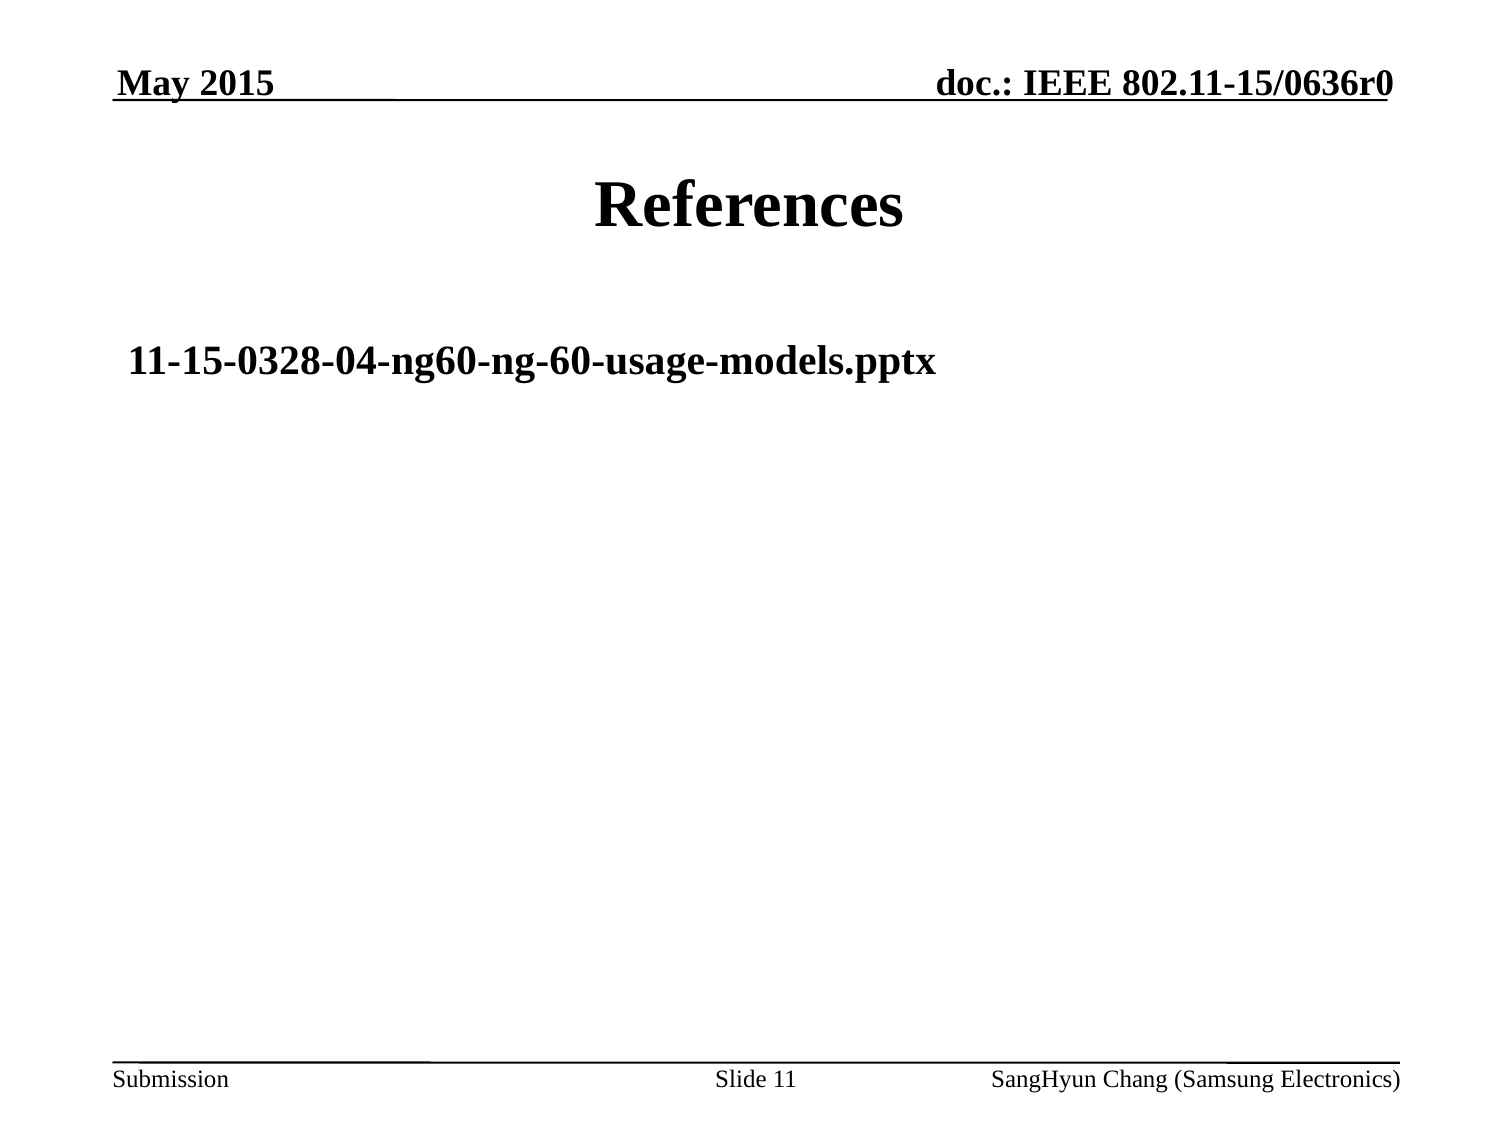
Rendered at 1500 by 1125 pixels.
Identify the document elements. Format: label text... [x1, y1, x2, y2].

title References [112, 112, 1388, 288]
footer SangHyun Chang (Samsung Electronics) [938, 1061, 1402, 1083]
list 11-15-0328-04-ng60-ng-60-usage-models.pptx 11-14-1151-08-ng60-ng6-proposed-par.docx [112, 324, 1388, 1016]
slide_number Slide 11 [712, 1061, 800, 1123]
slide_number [116, 58, 507, 104]
